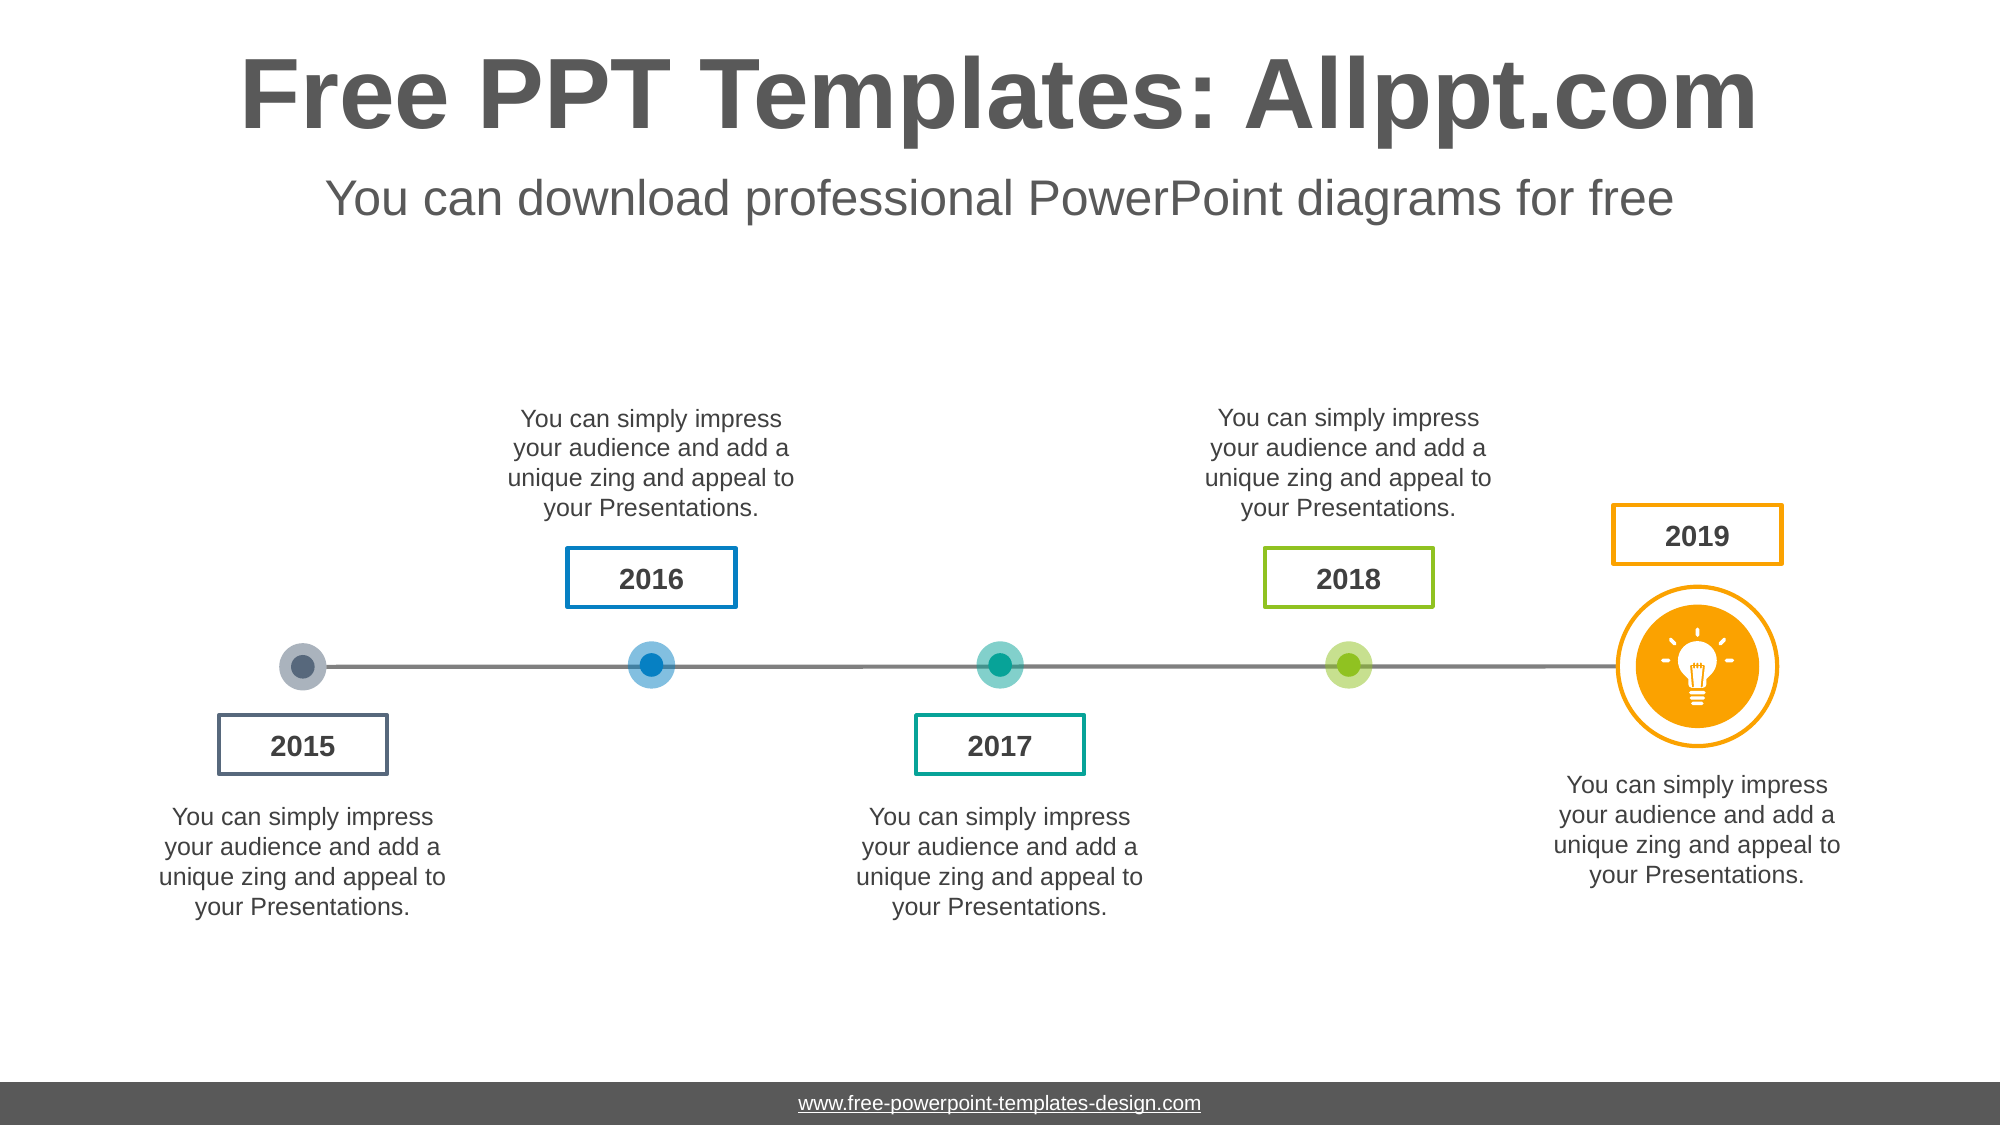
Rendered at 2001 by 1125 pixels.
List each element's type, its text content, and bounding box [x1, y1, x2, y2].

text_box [1179, 394, 1518, 689]
text_box [1668, 636, 1678, 647]
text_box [133, 643, 472, 930]
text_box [482, 394, 821, 689]
text_box You can simply impress your audience and add a unique zing and appeal to your Presentations. [1528, 760, 1867, 896]
title Free PPT Templates: Allppt.com [0, 32, 2000, 161]
text_box [1616, 585, 1779, 748]
text_box [1659, 657, 1672, 664]
text_box [1676, 640, 1718, 707]
text_box [1723, 657, 1736, 664]
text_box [831, 641, 1170, 930]
text_box [1694, 626, 1701, 639]
text_box [1634, 603, 1761, 730]
text_box 2019 [1613, 504, 1782, 564]
list You can download professional PowerPoint diagrams for free [0, 164, 2000, 234]
text_box [1717, 636, 1727, 647]
text_box www.free-powerpoint-templates-design.com [0, 1082, 2000, 1123]
